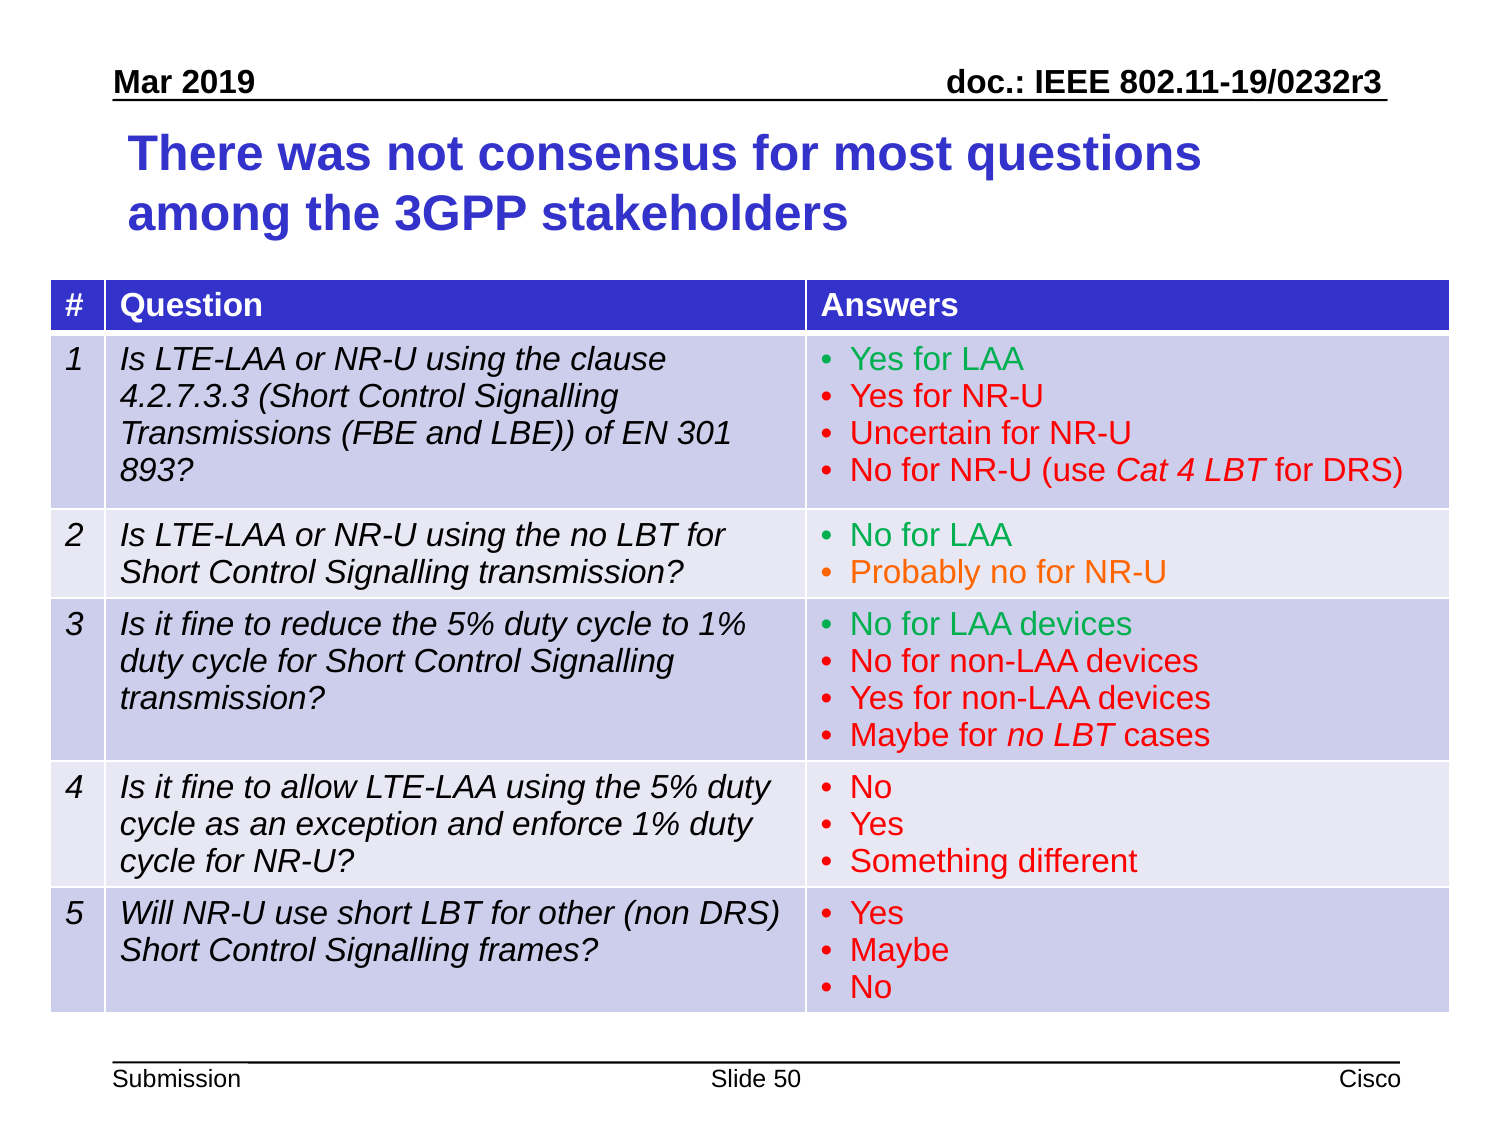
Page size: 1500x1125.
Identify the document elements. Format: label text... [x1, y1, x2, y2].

table_cell No for LAA Probably no for NR-U [807, 510, 1449, 597]
table_cell Is it fine to reduce the 5% duty cycle to 1% duty cycle for Short Control Signalling transmission? [106, 599, 805, 760]
table_cell Yes Maybe No [807, 888, 1449, 1012]
title There was not consensus for most questions among the 3GPP stakeholders [112, 112, 1388, 278]
table_cell 1 [51, 336, 104, 508]
table_cell Is LTE-LAA or NR-U using the no LBT for Short Control Signalling transmission? [106, 510, 805, 597]
slide_number Slide 50 [709, 1061, 803, 1093]
table_header Question [106, 280, 805, 330]
table_cell No Yes Something different [807, 762, 1449, 886]
table_header Answers [807, 280, 1449, 330]
table_cell No for LAA devices No for non-LAA devices Yes for non-LAA devices Maybe for no LBT cases [807, 599, 1449, 760]
table_cell 5 [51, 888, 104, 1012]
table_cell 2 [51, 510, 104, 597]
table_cell 3 [51, 599, 104, 760]
table_cell 4 [51, 762, 104, 886]
table_cell Is it fine to allow LTE-LAA using the 5% duty cycle as an exception and enforce 1% duty cycle for NR-U? [106, 762, 805, 886]
footer Cisco [1320, 1061, 1402, 1093]
table_header # [51, 280, 104, 330]
table_cell Will NR-U use short LBT for other (non DRS) Short Control Signalling frames? [106, 888, 805, 1012]
table_cell Is LTE-LAA or NR-U using the clause 4.2.7.3.3 (Short Control Signalling Transmissions (FBE and LBE)) of EN 301 893? [106, 336, 805, 508]
table_cell Yes for LAA Yes for NR-U Uncertain for NR-U No for NR-U (use Cat 4 LBT for DRS) [807, 336, 1449, 508]
